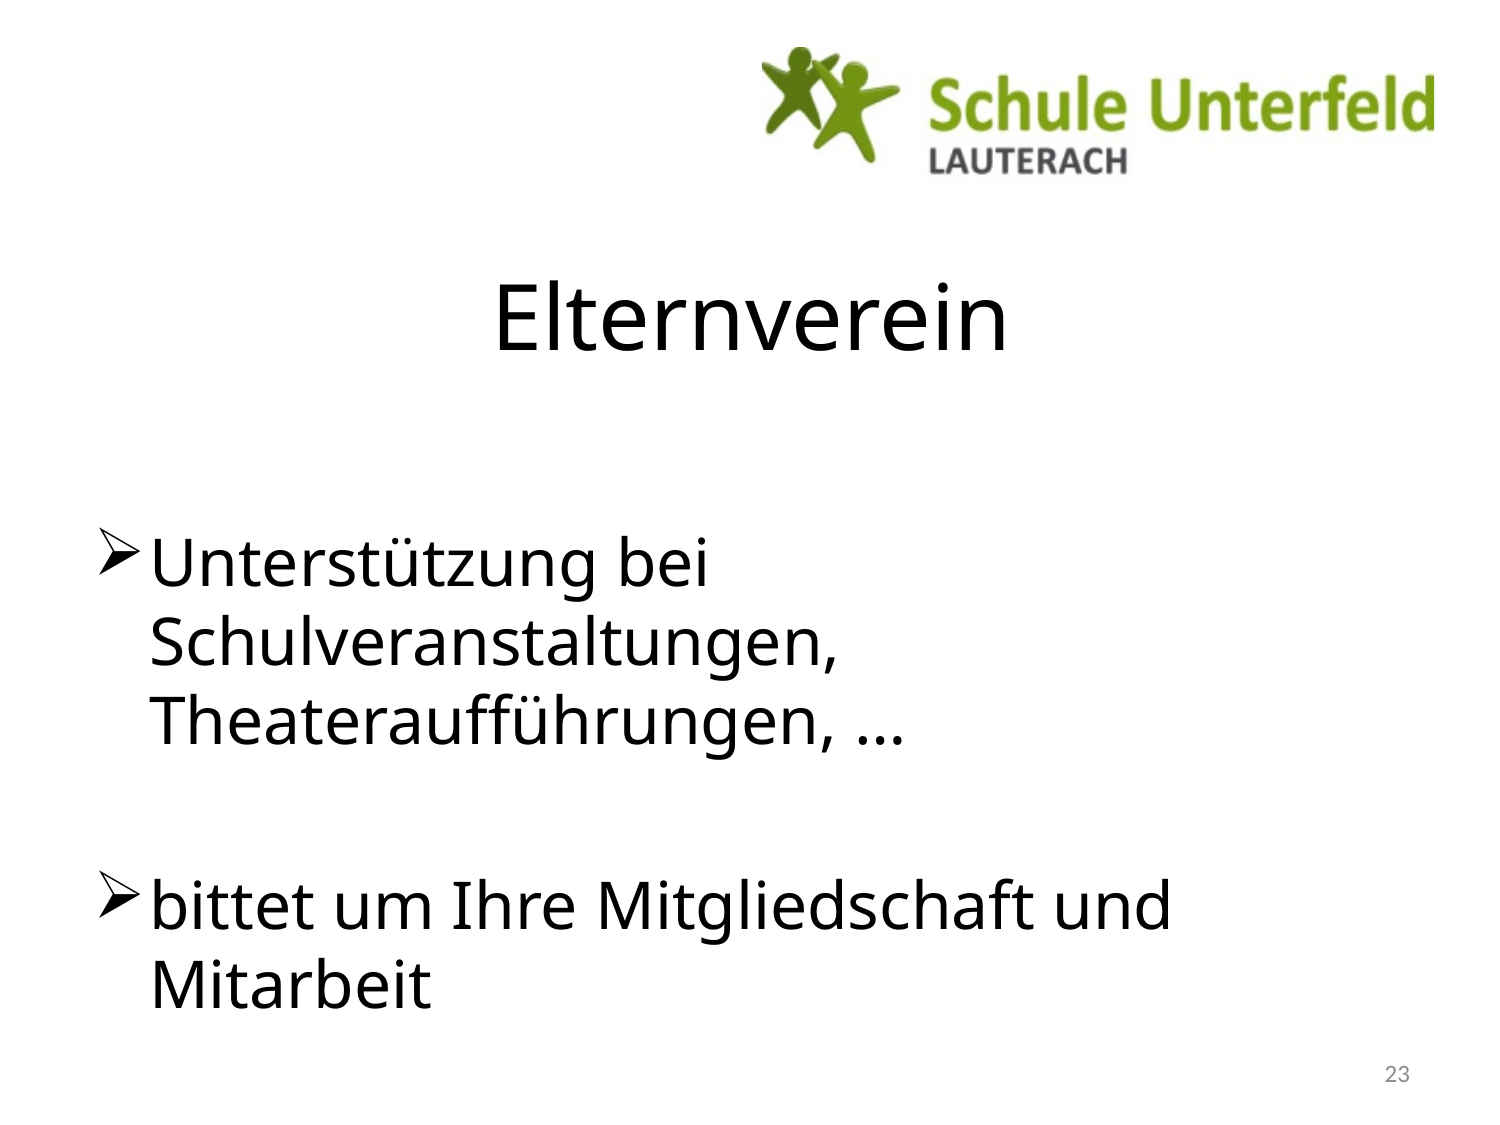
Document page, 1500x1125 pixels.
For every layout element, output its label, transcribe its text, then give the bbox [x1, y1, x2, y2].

slide_number 23 [1074, 1042, 1425, 1103]
list Unterstützung bei Schulveranstaltungen, Theateraufführungen, … bittet um Ihre Mitgliedschaft und Mitarbeit [78, 420, 1429, 1035]
title Elternverein [76, 219, 1427, 408]
picture [761, 47, 1435, 213]
